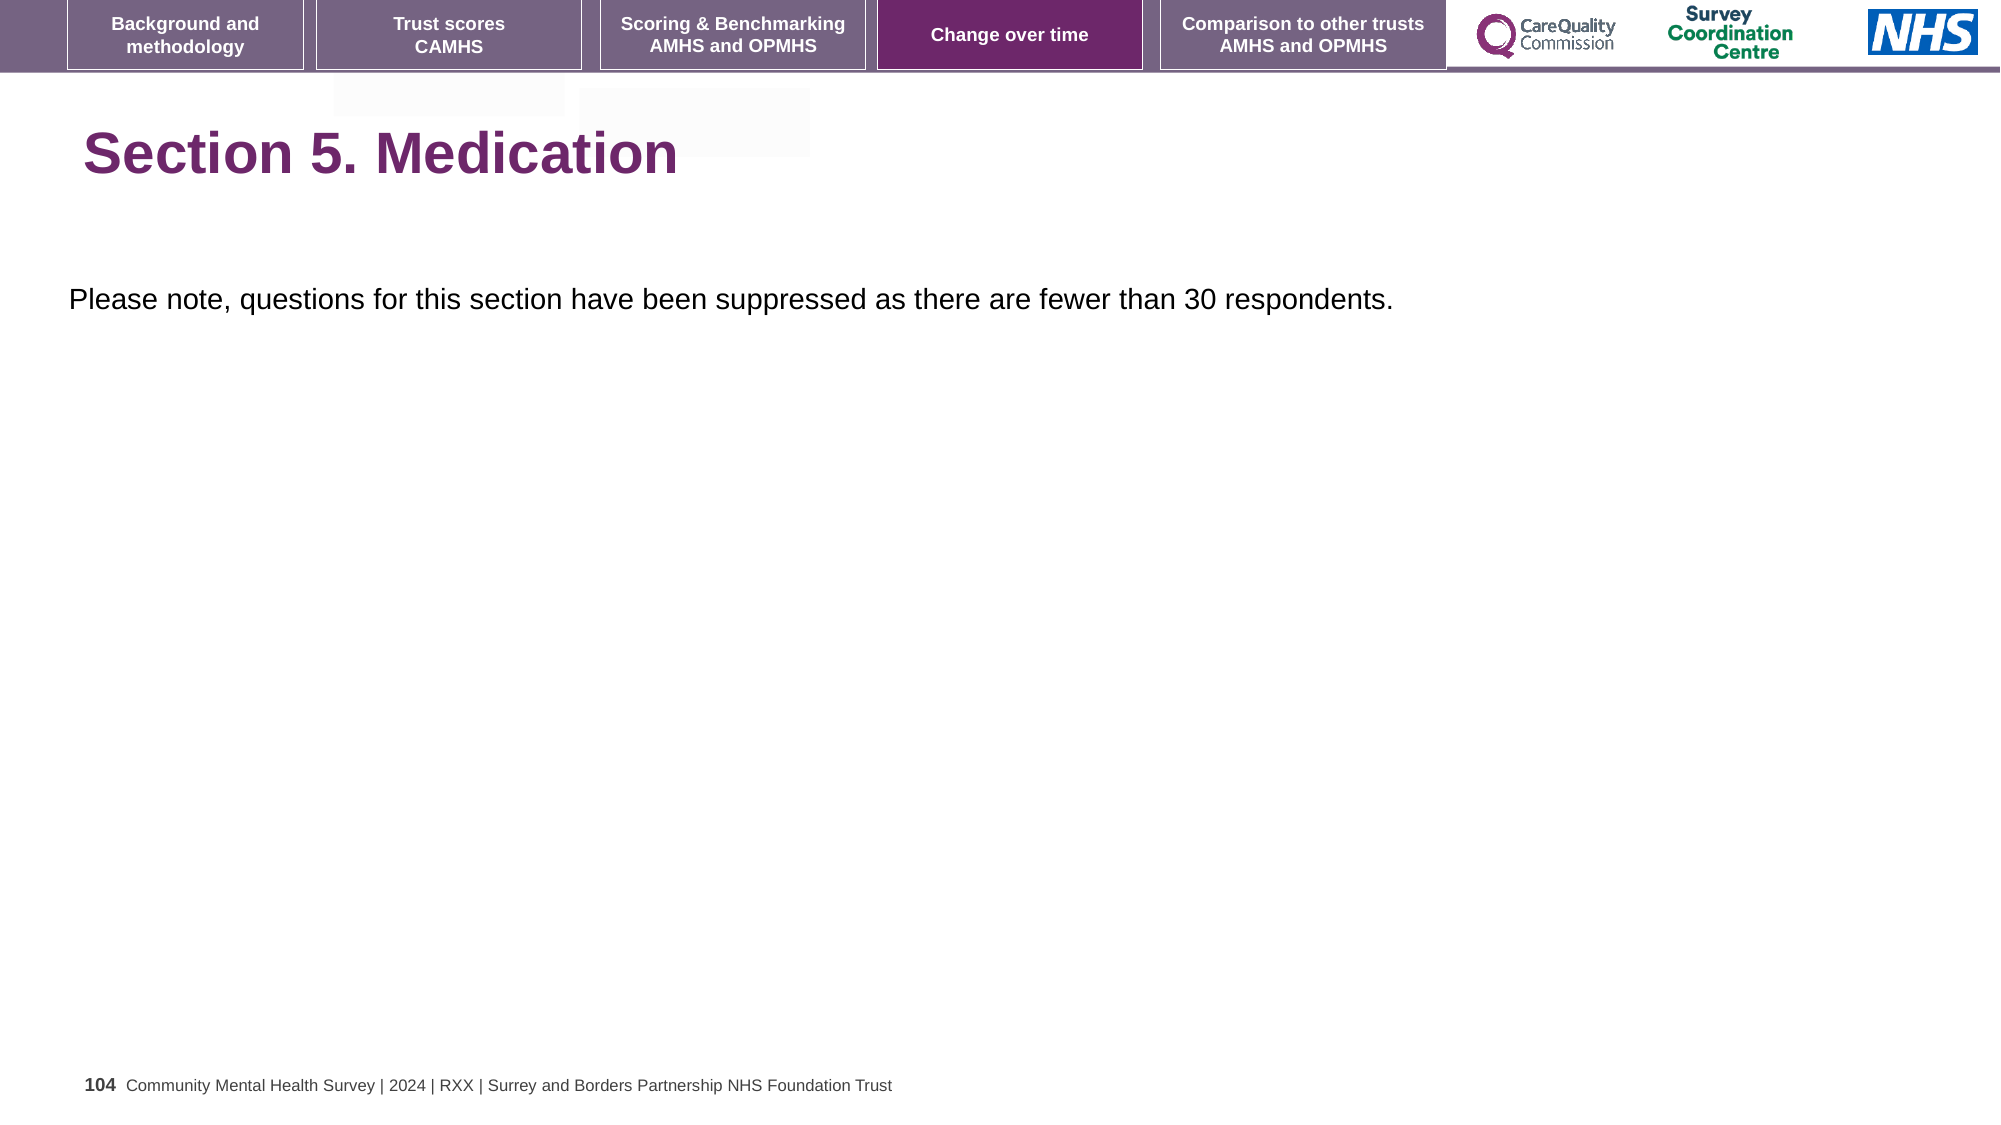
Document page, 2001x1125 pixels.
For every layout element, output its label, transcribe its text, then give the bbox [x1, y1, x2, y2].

text_box 104 [84, 1065, 122, 1125]
title Section 5. Medication [68, 100, 1942, 209]
text_box Please note, questions for this section have been suppressed as there are fewer than 30 respondents. [68, 208, 1933, 316]
picture [1868, 9, 1978, 55]
picture [1666, 3, 1794, 61]
picture [1476, 13, 1616, 59]
